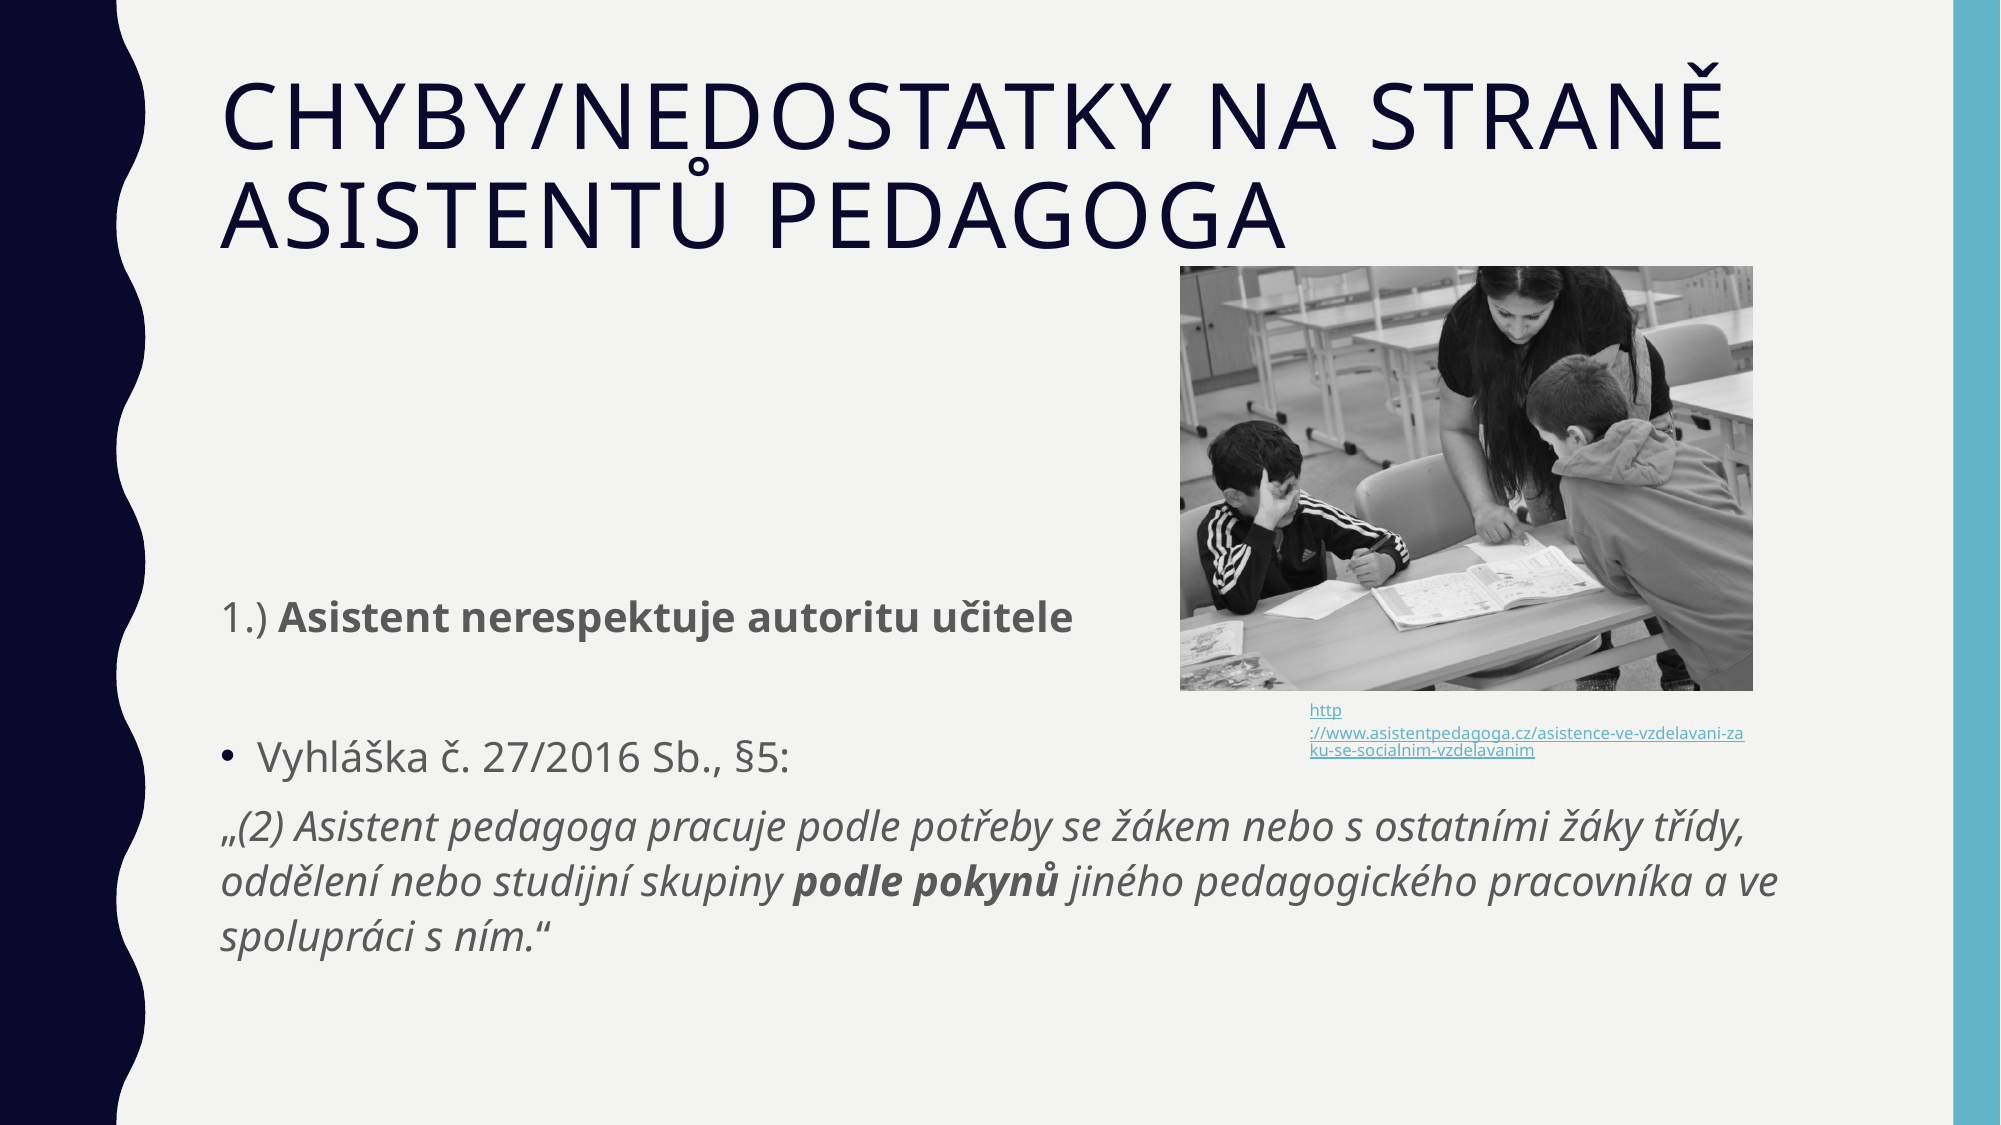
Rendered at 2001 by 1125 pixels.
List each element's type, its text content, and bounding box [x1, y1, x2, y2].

title Chyby/nedostatky na straně asistentů pedagoga [205, 62, 1875, 308]
picture [1179, 266, 1753, 693]
text_box http://www.asistentpedagoga.cz/asistence-ve-vzdelavani-zaku-se-socialnim-vzdelavanim [1294, 692, 1768, 754]
list 1.) Asistent nerespektuje autoritu učitele Vyhláška č. 27/2016 Sb., §5: „(2) Asistent pedagoga pracuje podle potřeby se žákem nebo s ostatními žáky třídy, oddělení nebo studijní skupiny podle pokynů jiného pedagogického pracovníka a ve spolupráci s ním.“ [205, 375, 1875, 965]
